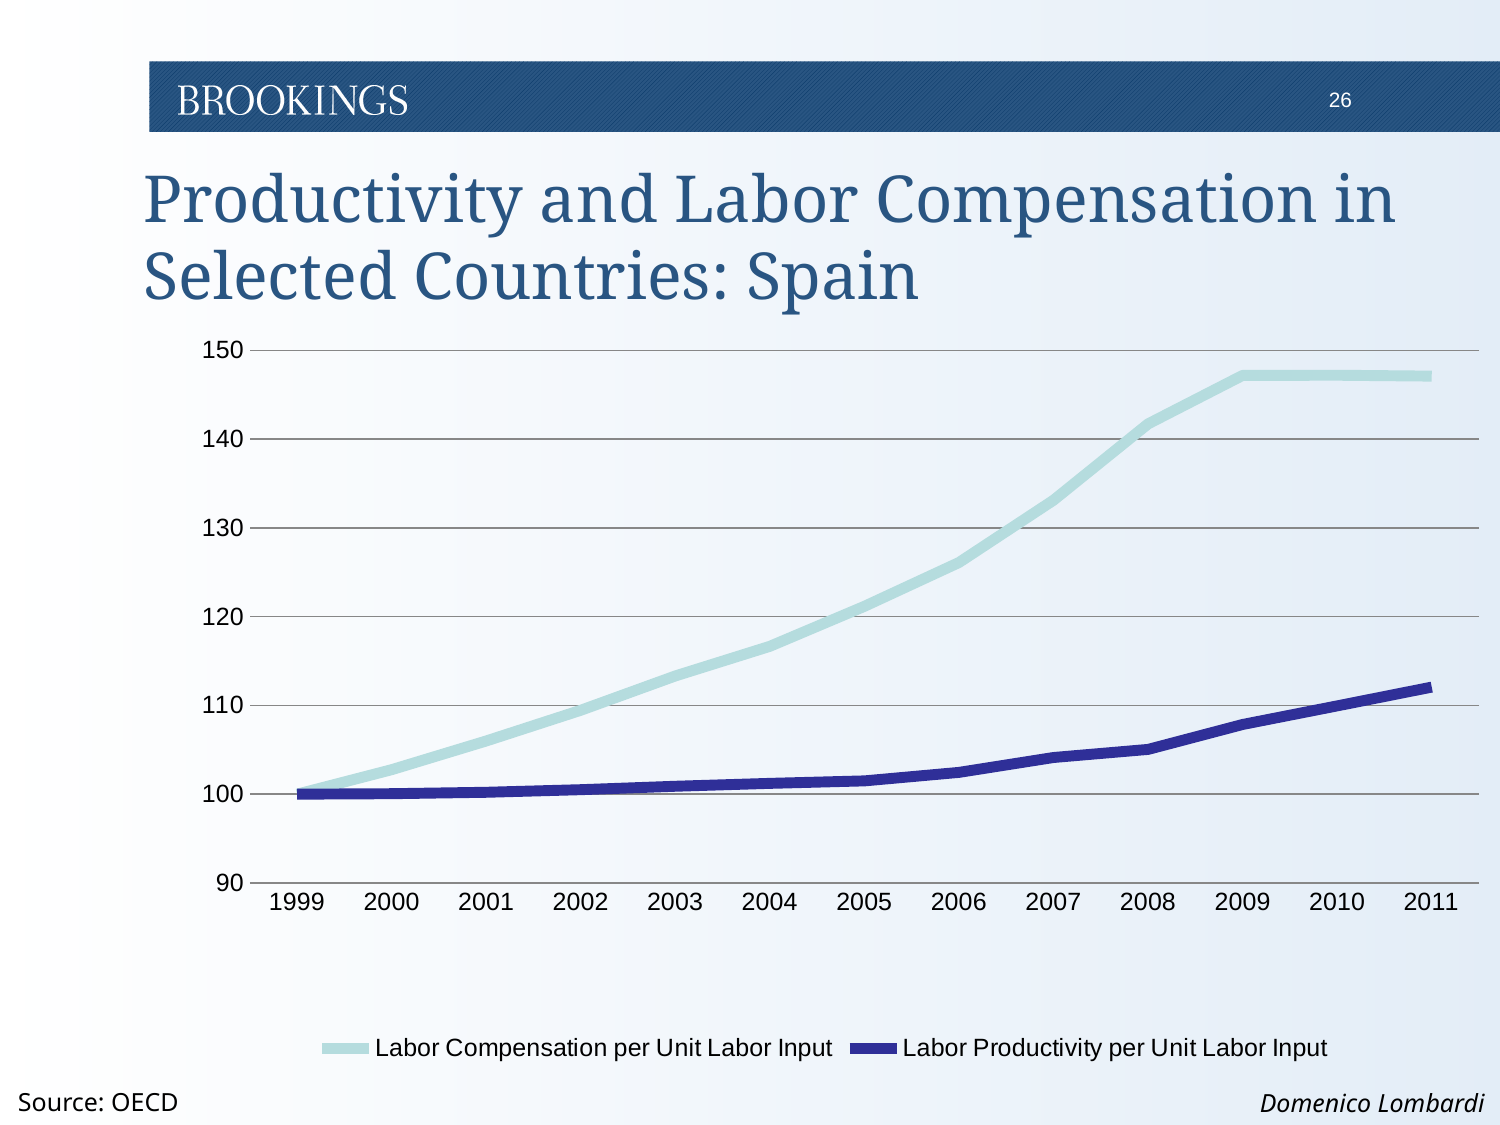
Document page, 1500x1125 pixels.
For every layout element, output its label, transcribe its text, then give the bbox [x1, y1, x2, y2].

picture [178, 85, 407, 115]
text_box Domenico Lombardi [1244, 1079, 1500, 1125]
text_box Source: OECD [3, 1079, 194, 1125]
chart [149, 324, 1500, 1068]
title Productivity and Labor Compensation in Selected Countries: Spain [137, 149, 1500, 321]
